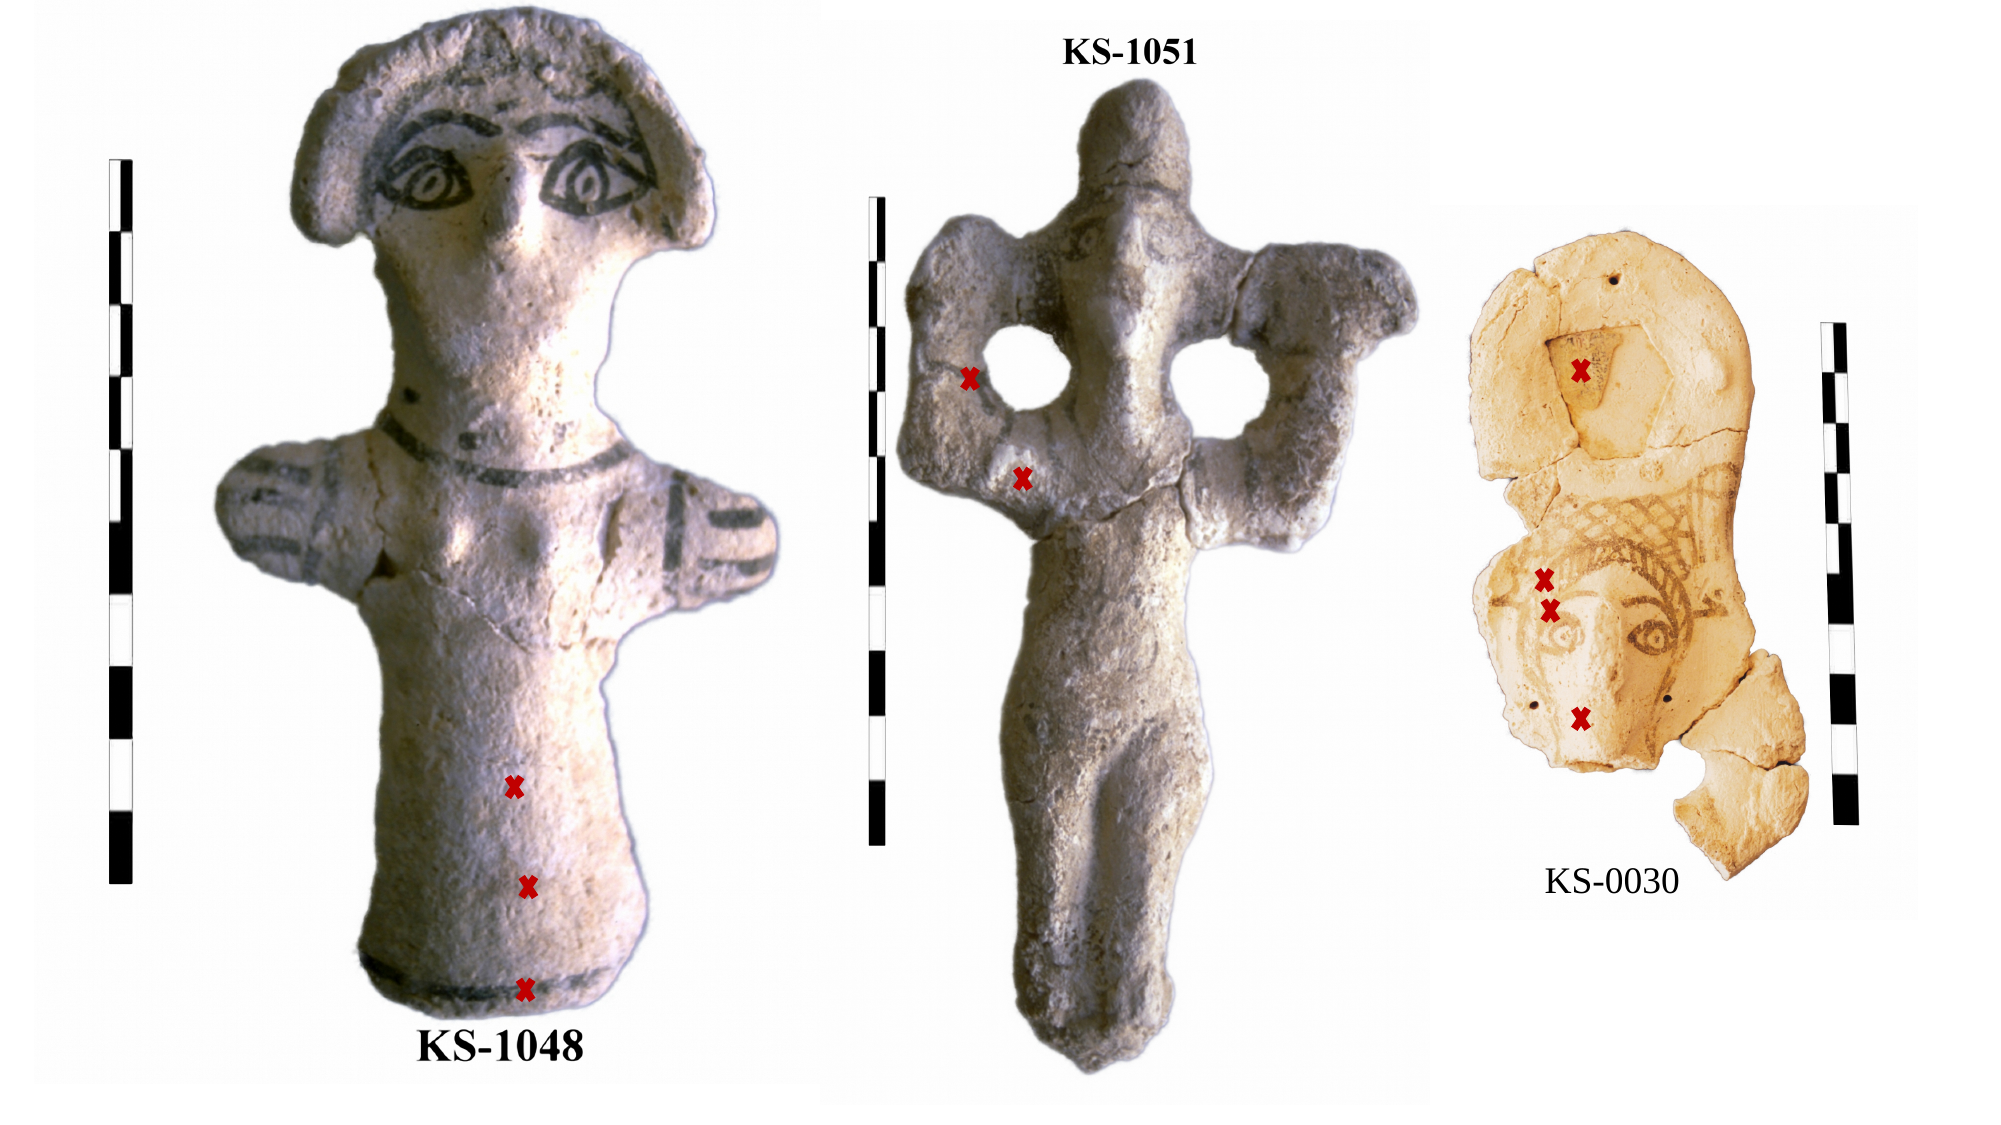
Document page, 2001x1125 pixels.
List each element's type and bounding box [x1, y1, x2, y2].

list [1430, 205, 1918, 920]
text_box [820, 20, 1430, 1105]
text_box [1529, 352, 1726, 909]
text_box [34, 0, 821, 1084]
